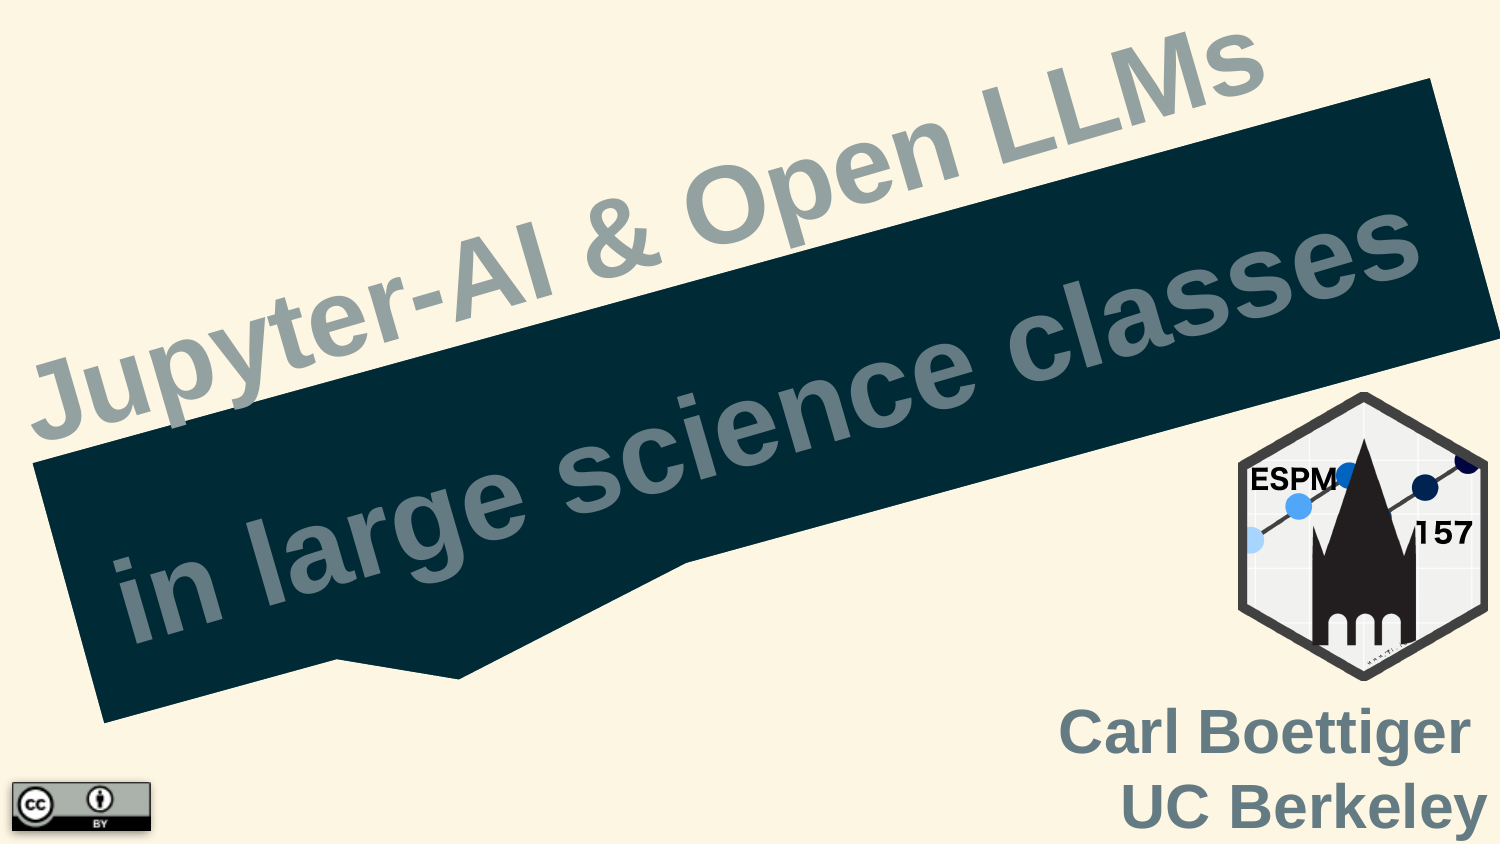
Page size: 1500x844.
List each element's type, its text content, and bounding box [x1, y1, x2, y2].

text_box [96, 290, 1500, 725]
text_box in large science classes [30, 65, 1500, 698]
picture [1238, 392, 1488, 681]
text_box [76, 219, 426, 285]
picture [12, 782, 151, 831]
text_box Carl Boettiger UC Berkeley [931, 687, 1500, 844]
text_box Jupyter-AI & Open LLMs [0, 0, 1359, 486]
